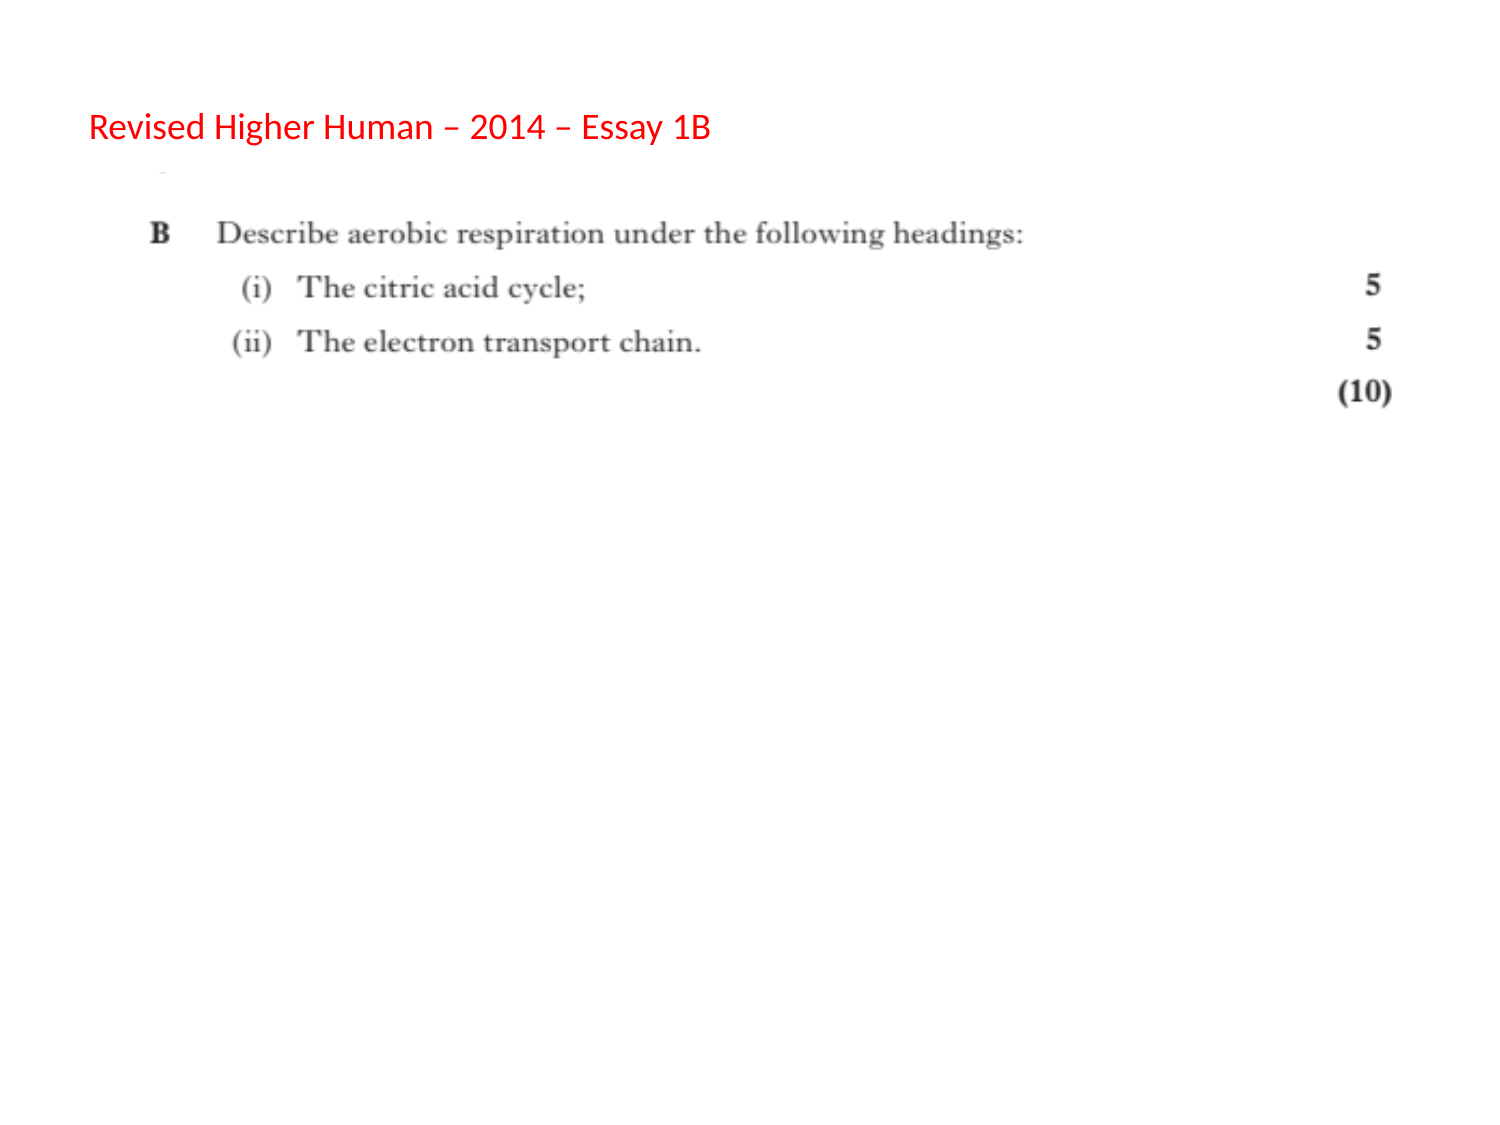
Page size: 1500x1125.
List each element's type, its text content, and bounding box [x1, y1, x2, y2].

text_box Revised Higher Human – 2014 – Essay 1B [74, 94, 728, 155]
picture [72, 172, 1401, 437]
